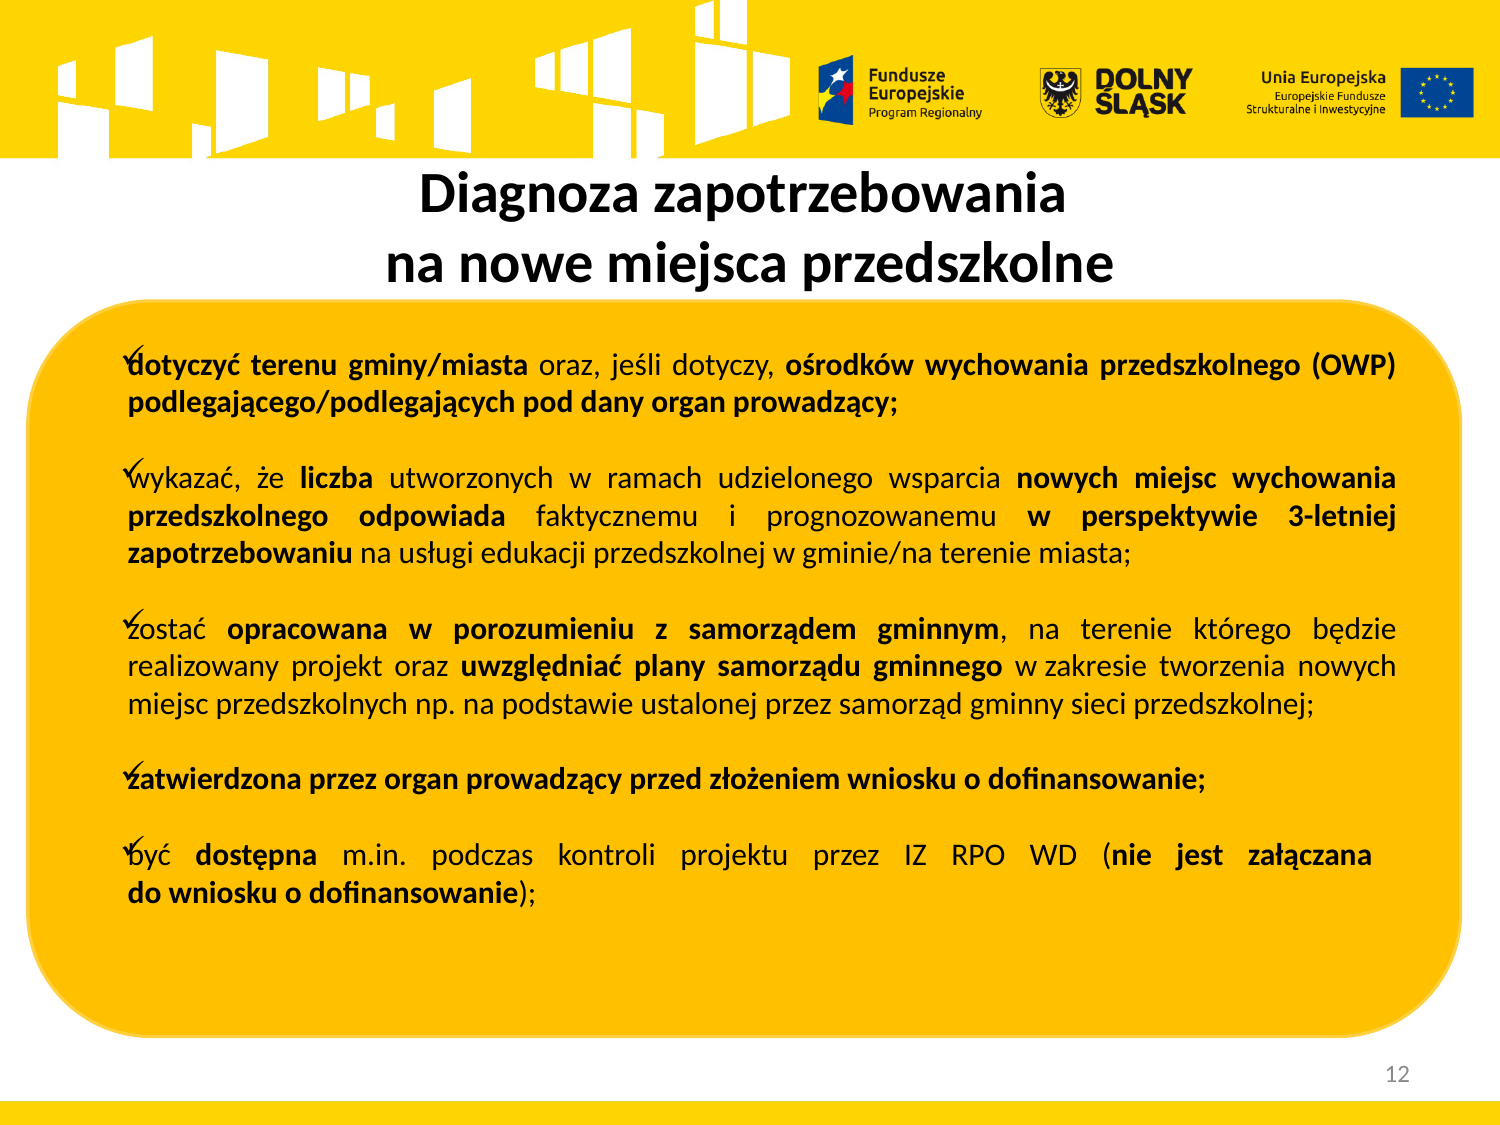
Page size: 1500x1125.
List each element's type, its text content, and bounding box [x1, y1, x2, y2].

title Diagnoza zapotrzebowania na nowe miejsca przedszkolne [74, 171, 1426, 278]
text_box [26, 321, 105, 1030]
text_box dotyczyć terenu gminy/miasta oraz, jeśli dotyczy, ośrodków wychowania przedszkolnego (OWP) podlegającego/podlegających pod dany organ prowadzący; wykazać, że liczba utworzonych w ramach udzielonego wsparcia nowych miejsc wychowania przedszkolnego odpowiada faktycznemu i prognozowanemu w perspektywie 3-letniej zapotrzebowaniu na usługi edukacji przedszkolnej w gminie/na terenie miasta; zostać opracowana w porozumieniu z samorządem gminnym, na terenie którego będzie realizowany projekt oraz uwzględniać plany samorządu gminnego w zakresie tworzenia nowych miejsc przedszkolnych np. na podstawie ustalonej przez samorząd gminny sieci przedszkolnej; zatwierdzona przez organ prowadzący przed złożeniem wniosku o dofinansowanie; być dostępna m.in. podczas kontroli projektu przez IZ RPO WD (nie jest załączana do wniosku o dofinansowanie); [105, 302, 1412, 1035]
picture [0, 0, 1500, 1125]
slide_number 12 [1074, 1042, 1425, 1103]
text_box [123, 1035, 1365, 1039]
text_box [80, 277, 1333, 1010]
text_box [1412, 324, 1463, 1014]
